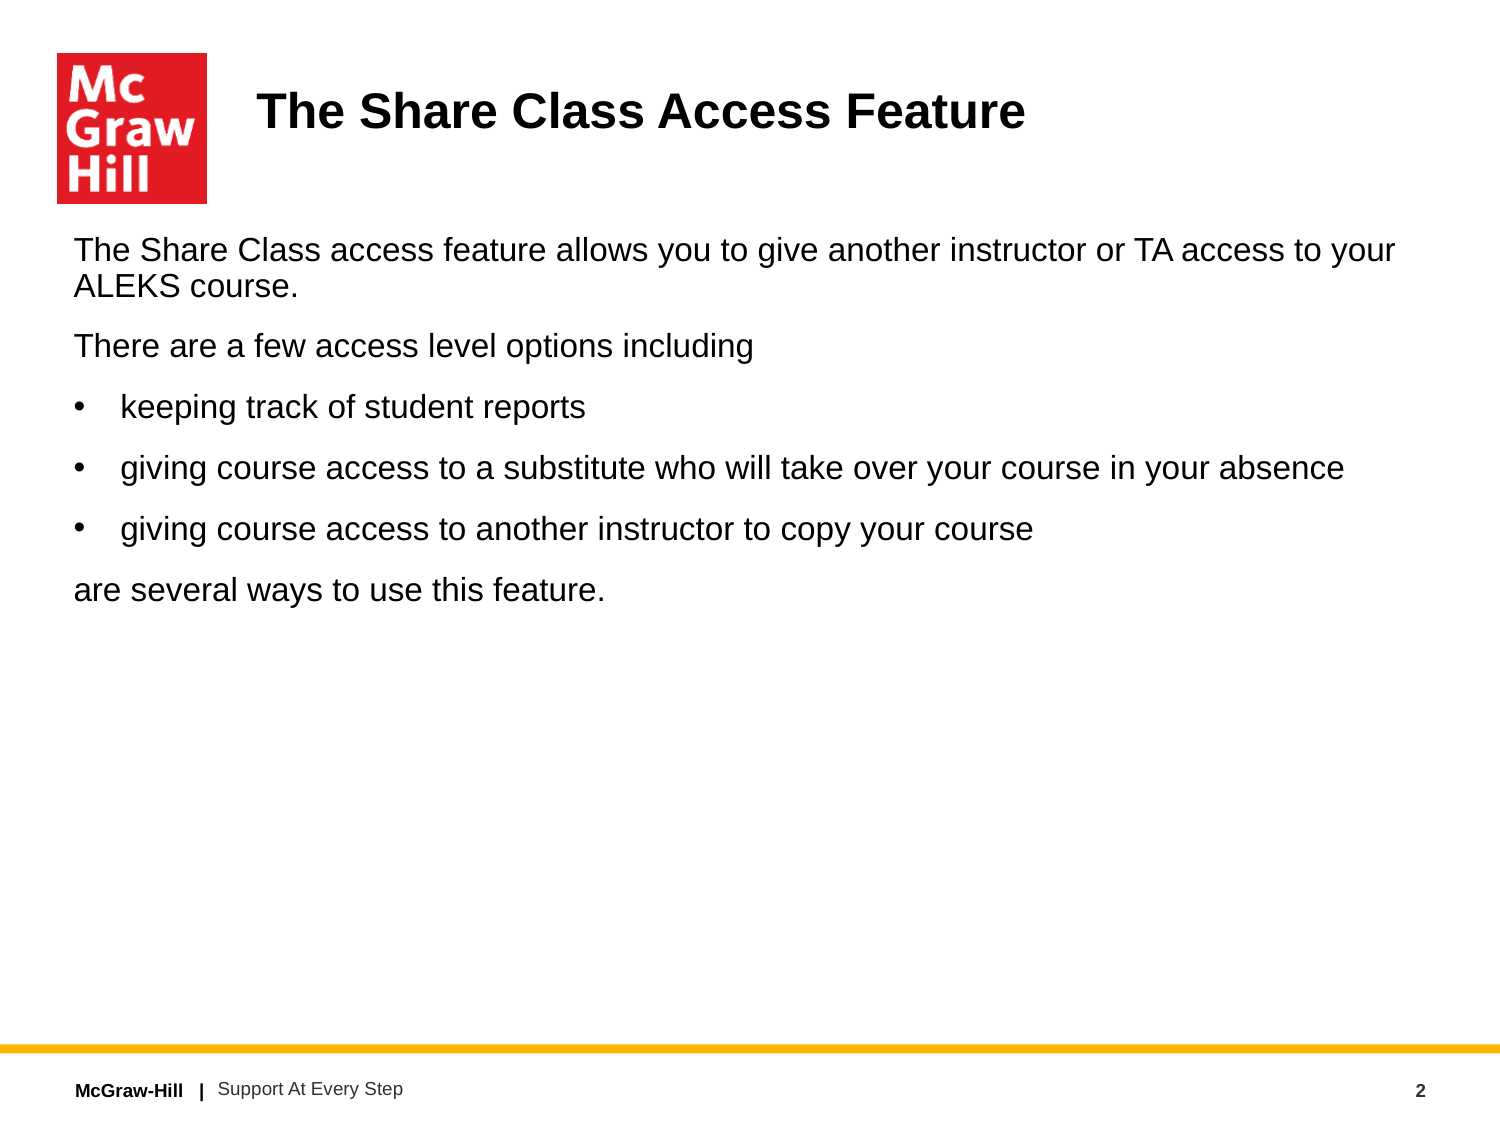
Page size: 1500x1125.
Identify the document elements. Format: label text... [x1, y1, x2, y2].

picture [57, 53, 207, 204]
title The Share Class Access Feature [241, 45, 1461, 180]
list The Share Class access feature allows you to give another instructor or TA access to your ALEKS course. There are a few access level options including keeping track of student reports giving course access to a substitute who will take over your course in your absence giving course access to another instructor to copy your course are several ways to use this feature. [58, 224, 1459, 983]
slide_number 2 [1283, 1071, 1442, 1109]
footer Support At Every Step [202, 1071, 1103, 1109]
